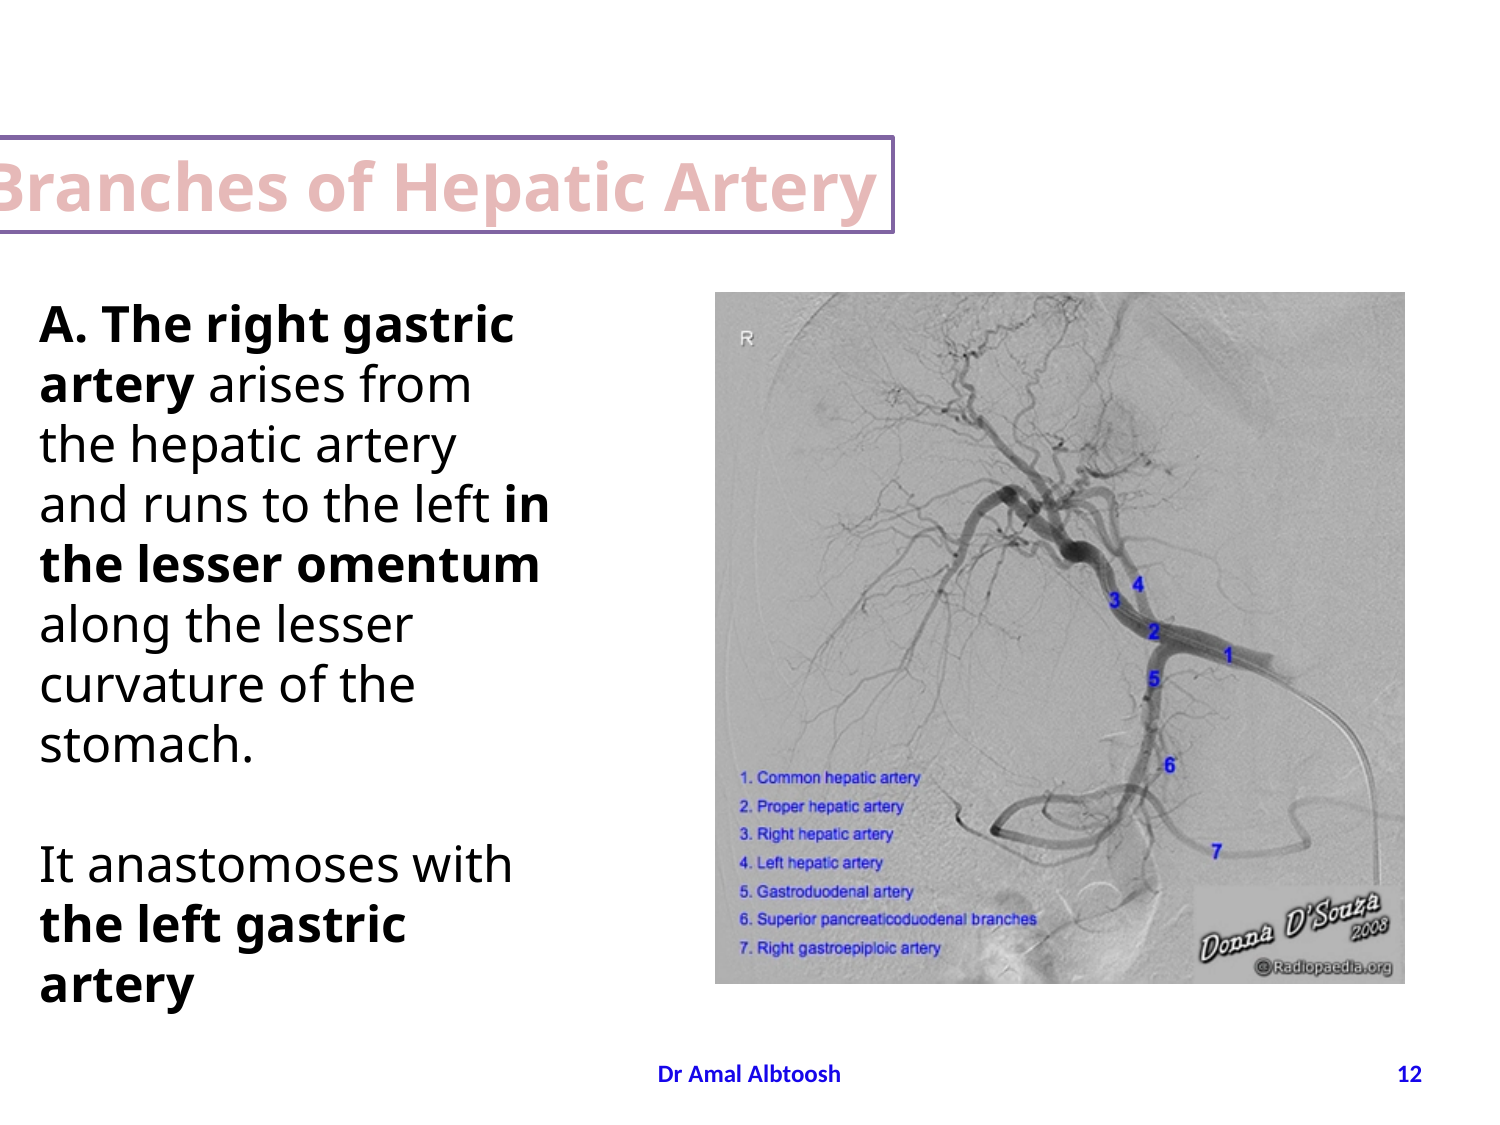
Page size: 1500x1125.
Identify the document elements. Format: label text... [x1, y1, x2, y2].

text_box A. The right gastric artery arises from the hepatic artery and runs to the left in the lesser omentum along the lesser curvature of the stomach. It anastomoses with the left gastric artery [24, 234, 575, 1020]
picture [714, 292, 1405, 984]
slide_number 12 [1374, 1042, 1438, 1103]
text_box Branches of Hepatic Artery [0, 135, 895, 234]
footer Dr Amal Albtoosh [512, 1042, 988, 1103]
